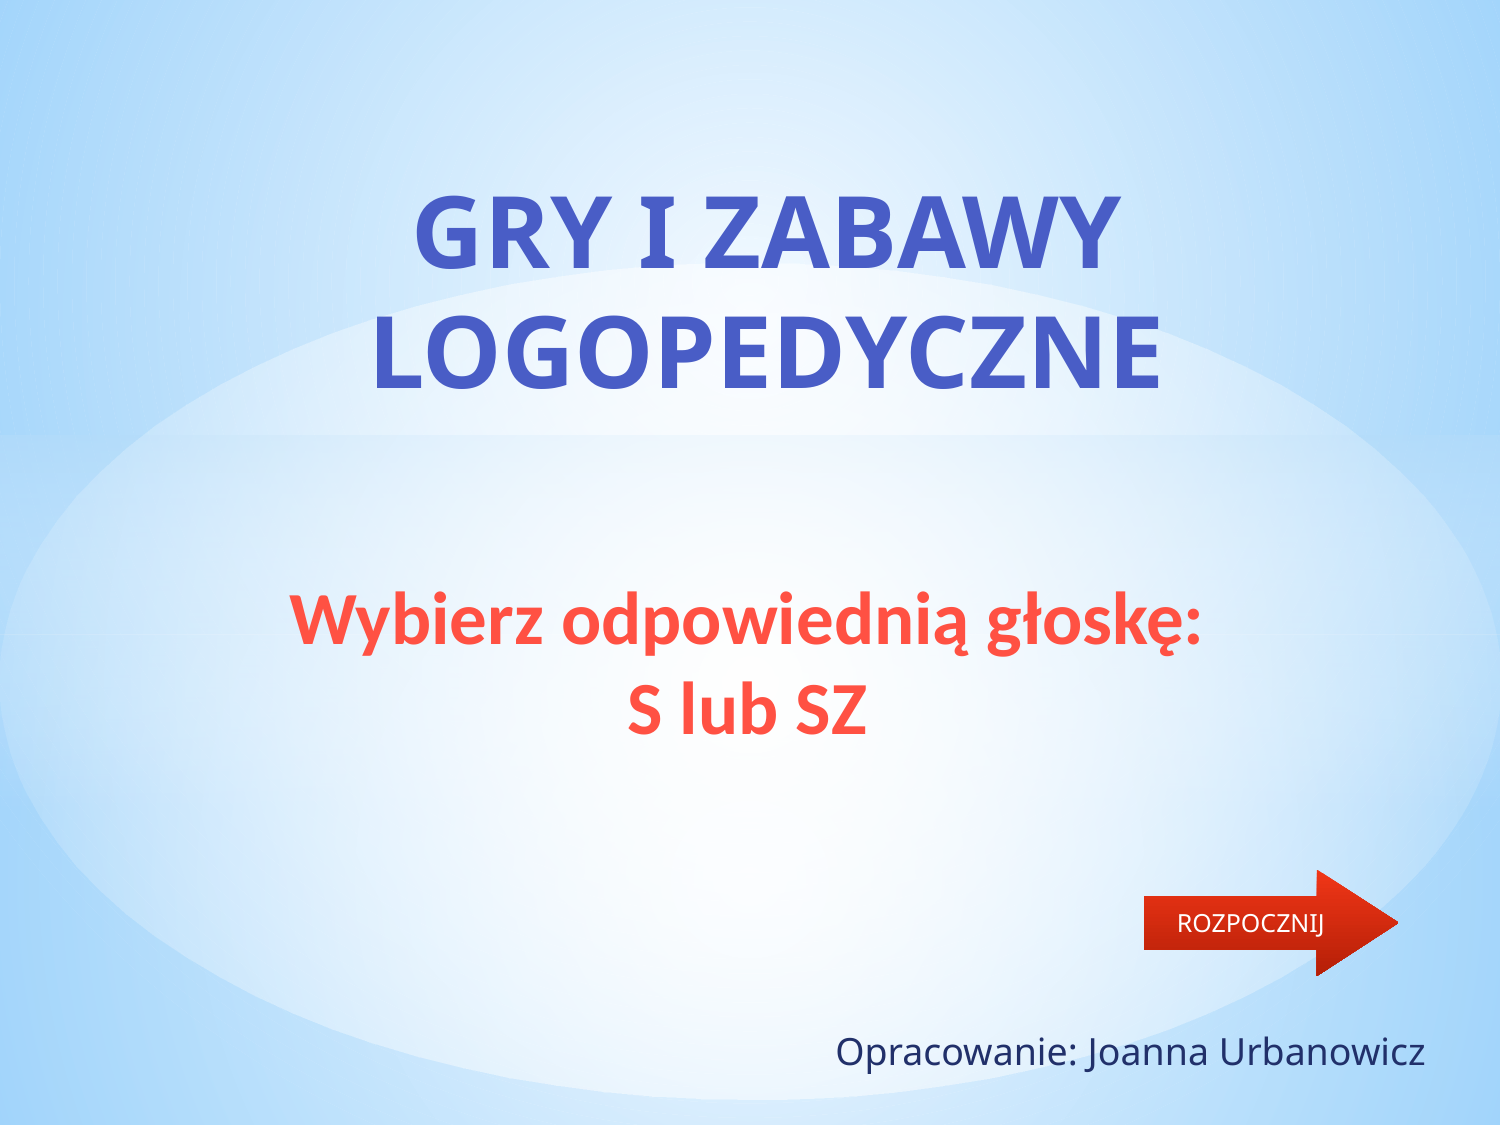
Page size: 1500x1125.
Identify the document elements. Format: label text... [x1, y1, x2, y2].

text_box Wybierz odpowiednią głoskę: S lub SZ [171, 562, 1341, 758]
text_box Opracowanie: Joanna Urbanowicz [820, 1020, 1461, 1081]
text_box ROZPOCZNIJ [1143, 869, 1399, 976]
text_box Gry i Zabawy Logopedyczne [353, 160, 1181, 416]
